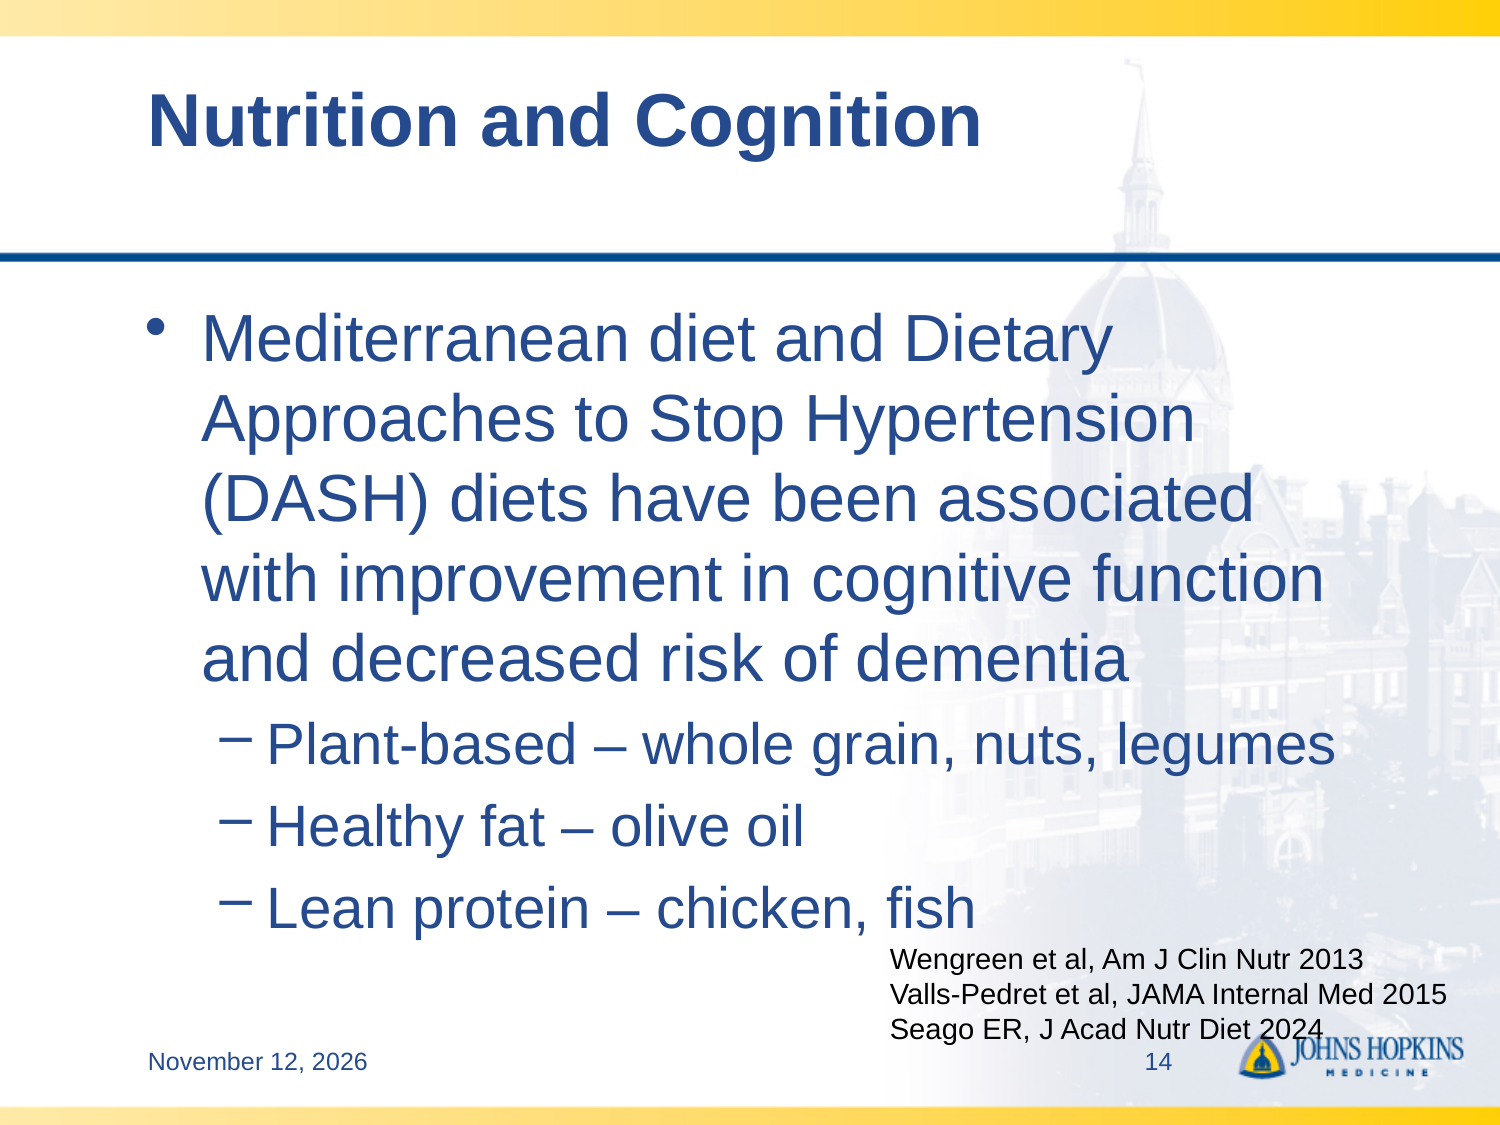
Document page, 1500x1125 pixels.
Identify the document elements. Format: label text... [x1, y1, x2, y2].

title Nutrition and Cognition [132, 64, 1408, 252]
picture [0, 0, 1500, 1125]
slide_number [132, 1037, 446, 1088]
slide_number 14 [1012, 1053, 1188, 1088]
text_box Wengreen et al, Am J Clin Nutr 2013 Valls-Pedret et al, JAMA Internal Med 2015 Seago ER, J Acad Nutr Diet 2024 [874, 932, 1500, 1053]
list Mediterranean diet and Dietary Approaches to Stop Hypertension (DASH) diets have been associated with improvement in cognitive function and decreased risk of dementia Plant-based – whole grain, nuts, legumes Healthy fat – olive oil Lean protein – chicken, fish [129, 287, 1405, 963]
